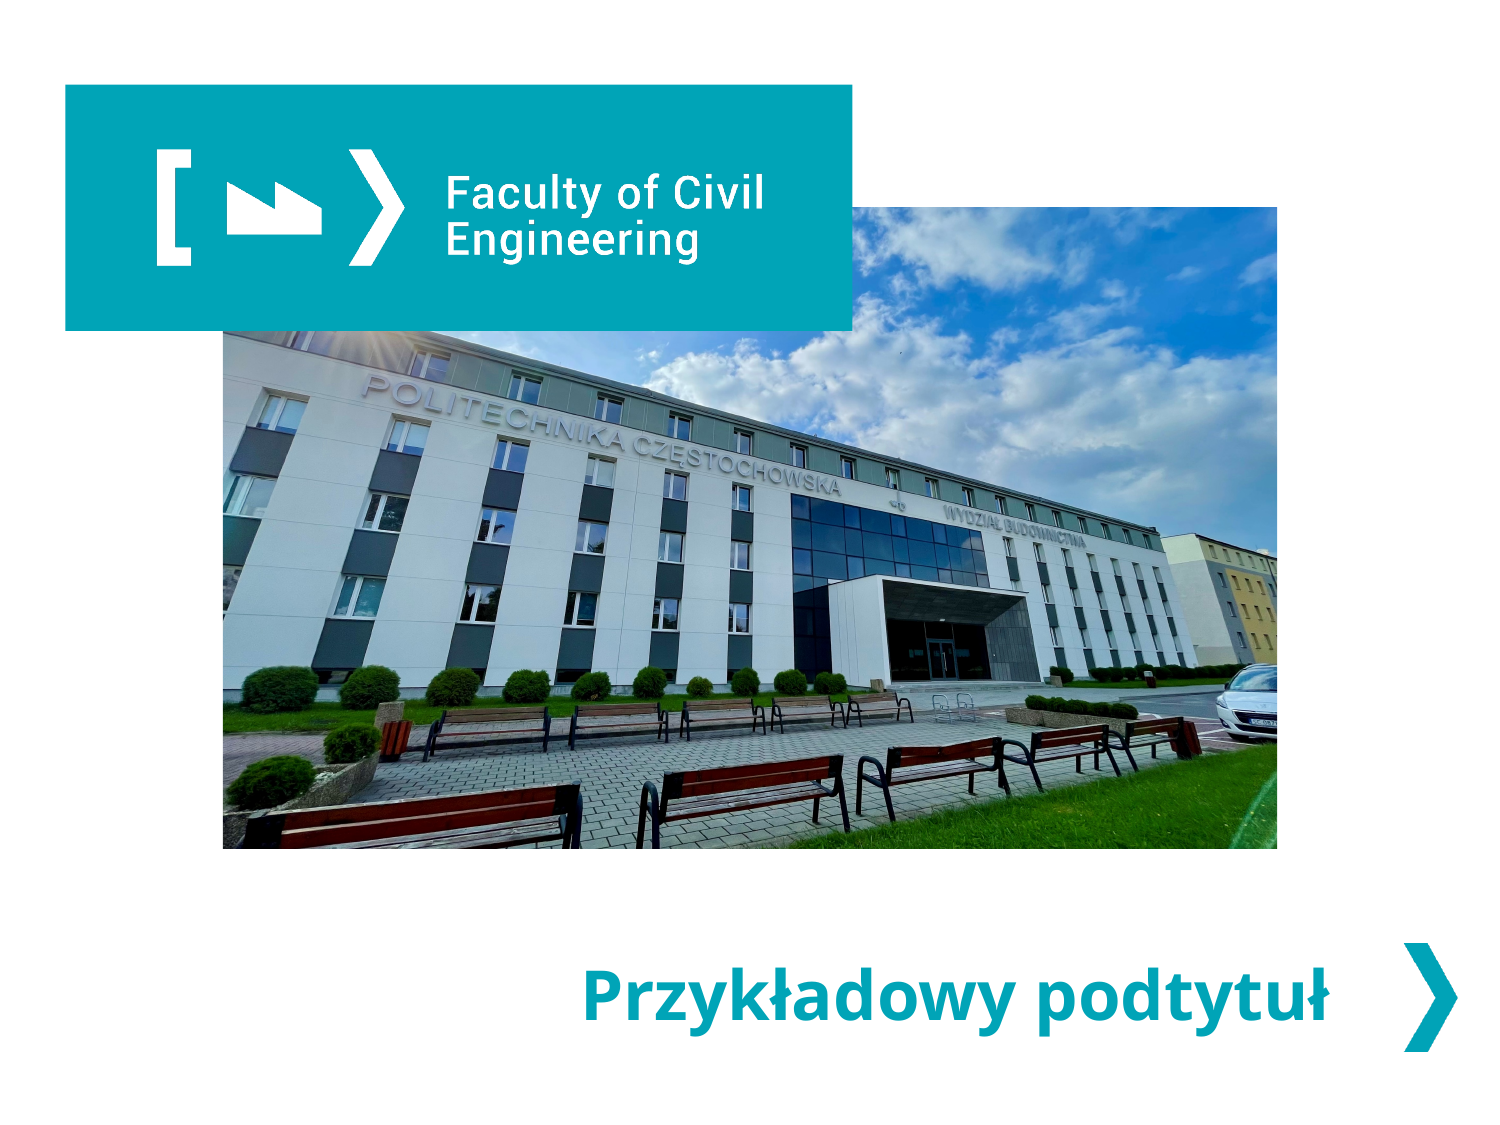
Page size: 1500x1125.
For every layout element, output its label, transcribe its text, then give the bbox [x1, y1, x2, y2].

picture [96, 91, 1278, 849]
title Przykładowy podtytuł [565, 916, 1350, 1080]
picture [1403, 943, 1458, 1052]
text_box [64, 84, 853, 332]
